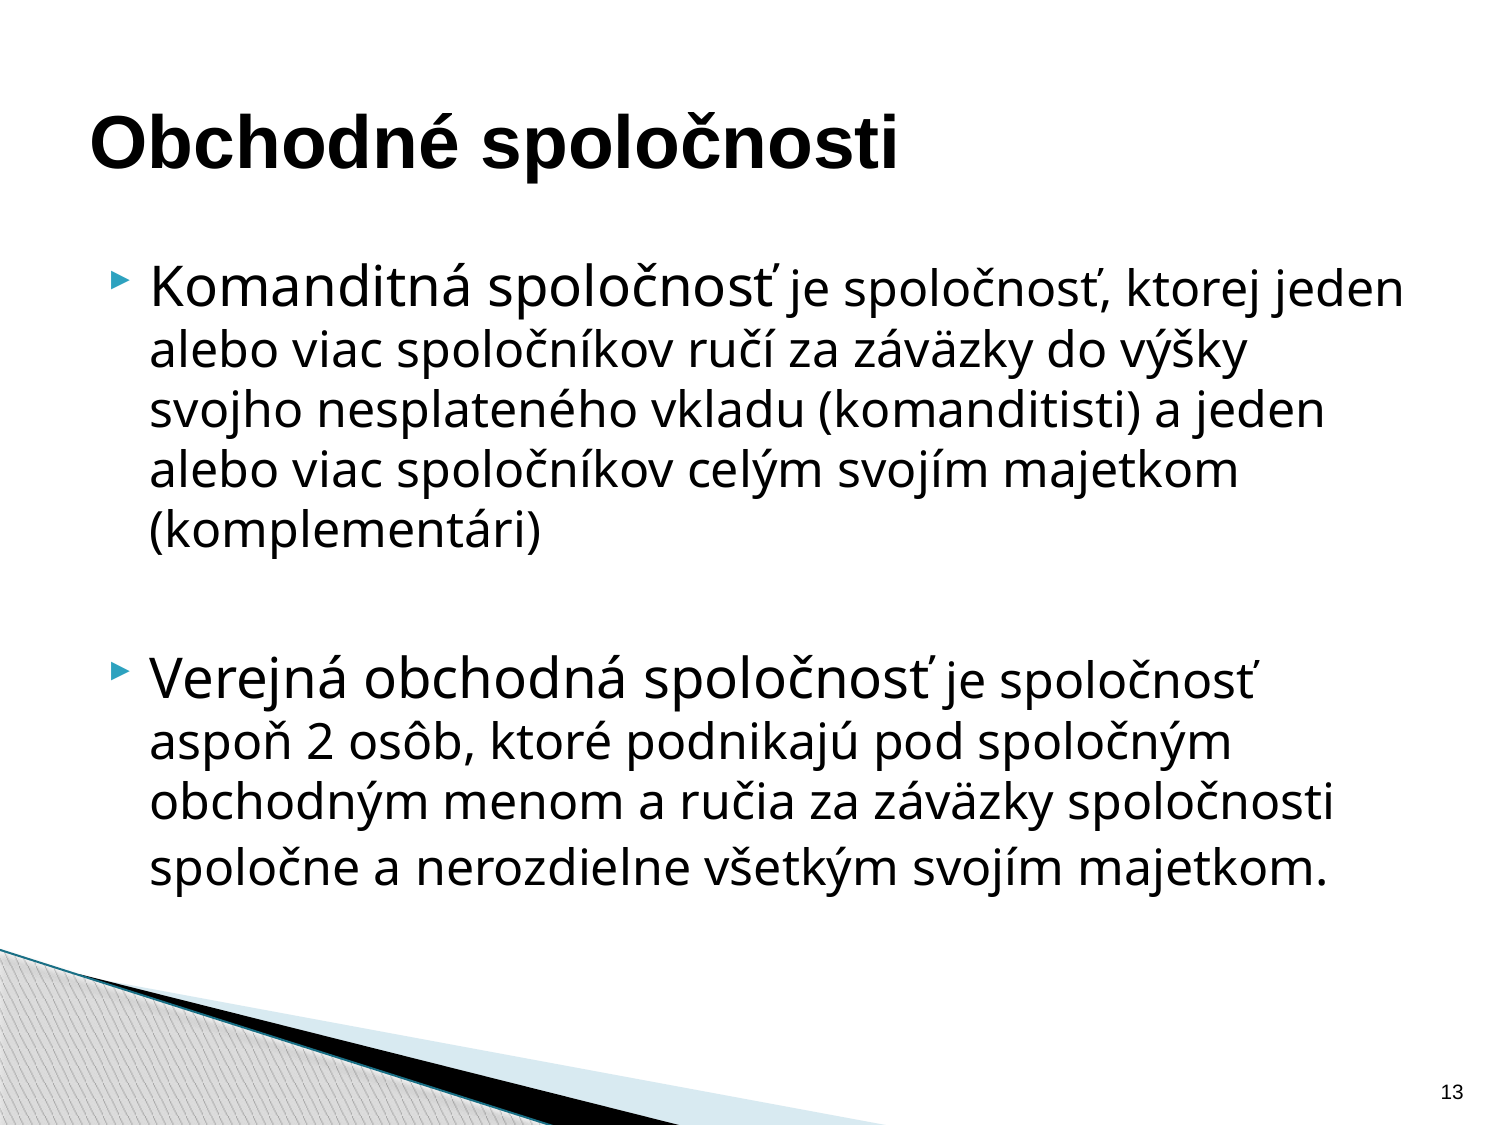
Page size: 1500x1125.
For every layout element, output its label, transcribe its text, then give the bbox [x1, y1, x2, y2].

list Komanditná spoločnosť je spoločnosť, ktorej jeden alebo viac spoločníkov ručí za záväzky do výšky svojho nesplateného vkladu (komanditisti) a jeden alebo viac spoločníkov celým svojím majetkom (komplementári) Verejná obchodná spoločnosť je spoločnosť aspoň 2 osôb, ktoré podnikajú pod spoločným obchodným menom a ručia za záväzky spoločnosti spoločne a nerozdielne všetkým svojím majetkom. [75, 242, 1425, 986]
slide_number 13 [1418, 1051, 1479, 1112]
title Obchodné spoločnosti [75, 45, 1425, 233]
